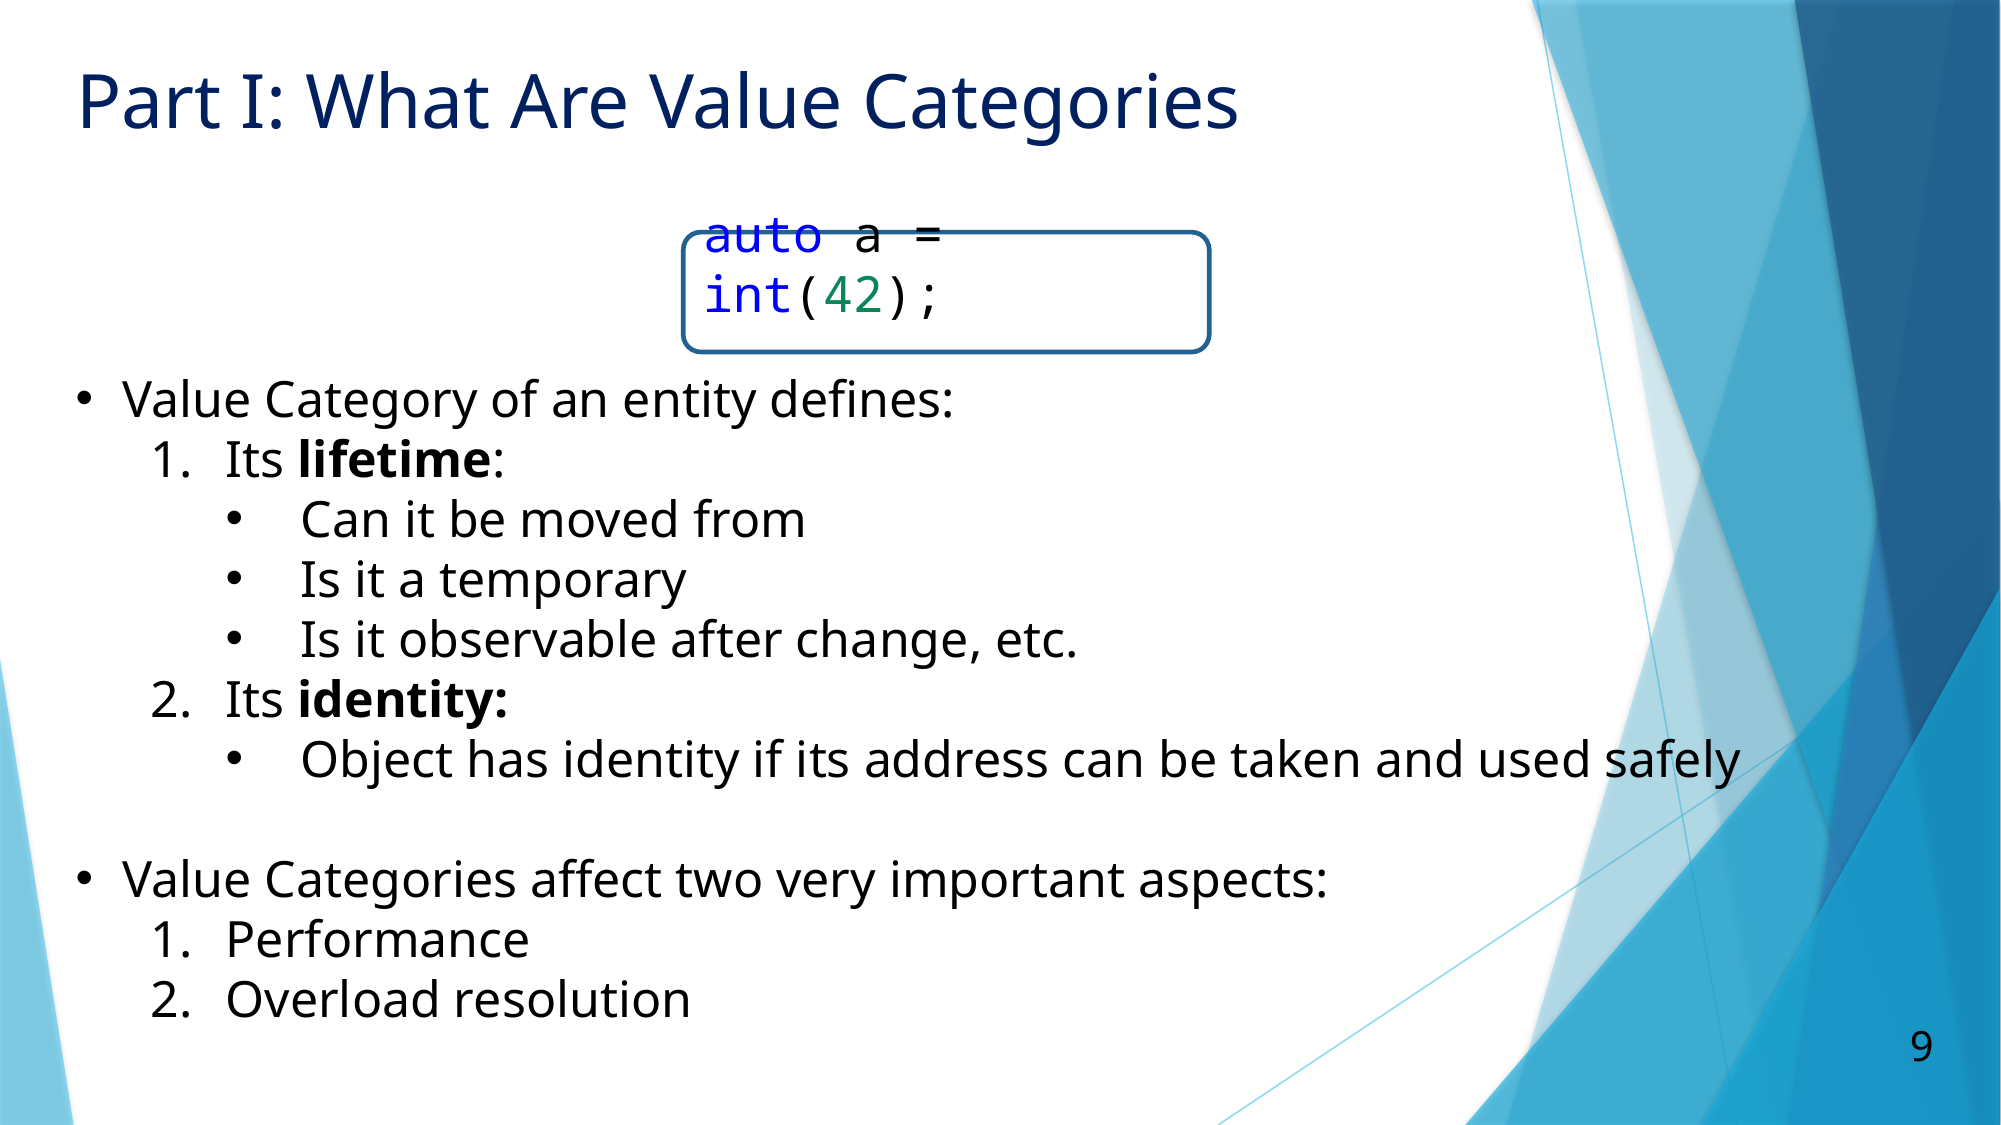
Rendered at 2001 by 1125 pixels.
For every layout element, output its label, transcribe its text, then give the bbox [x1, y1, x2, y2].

text_box Value Category of an entity defines: Its lifetime: Can it be moved from Is it a temporary Is it observable after change, etc. Its identity: Object has identity if its address can be taken and used safely Value Categories affect two very important aspects: Performance Overload resolution [60, 179, 1946, 1035]
text_box auto a = int(42); [681, 230, 1211, 354]
slide_number 9 [1872, 1009, 1949, 1087]
text_box Part I: What Are Value Categories [61, 0, 1699, 153]
